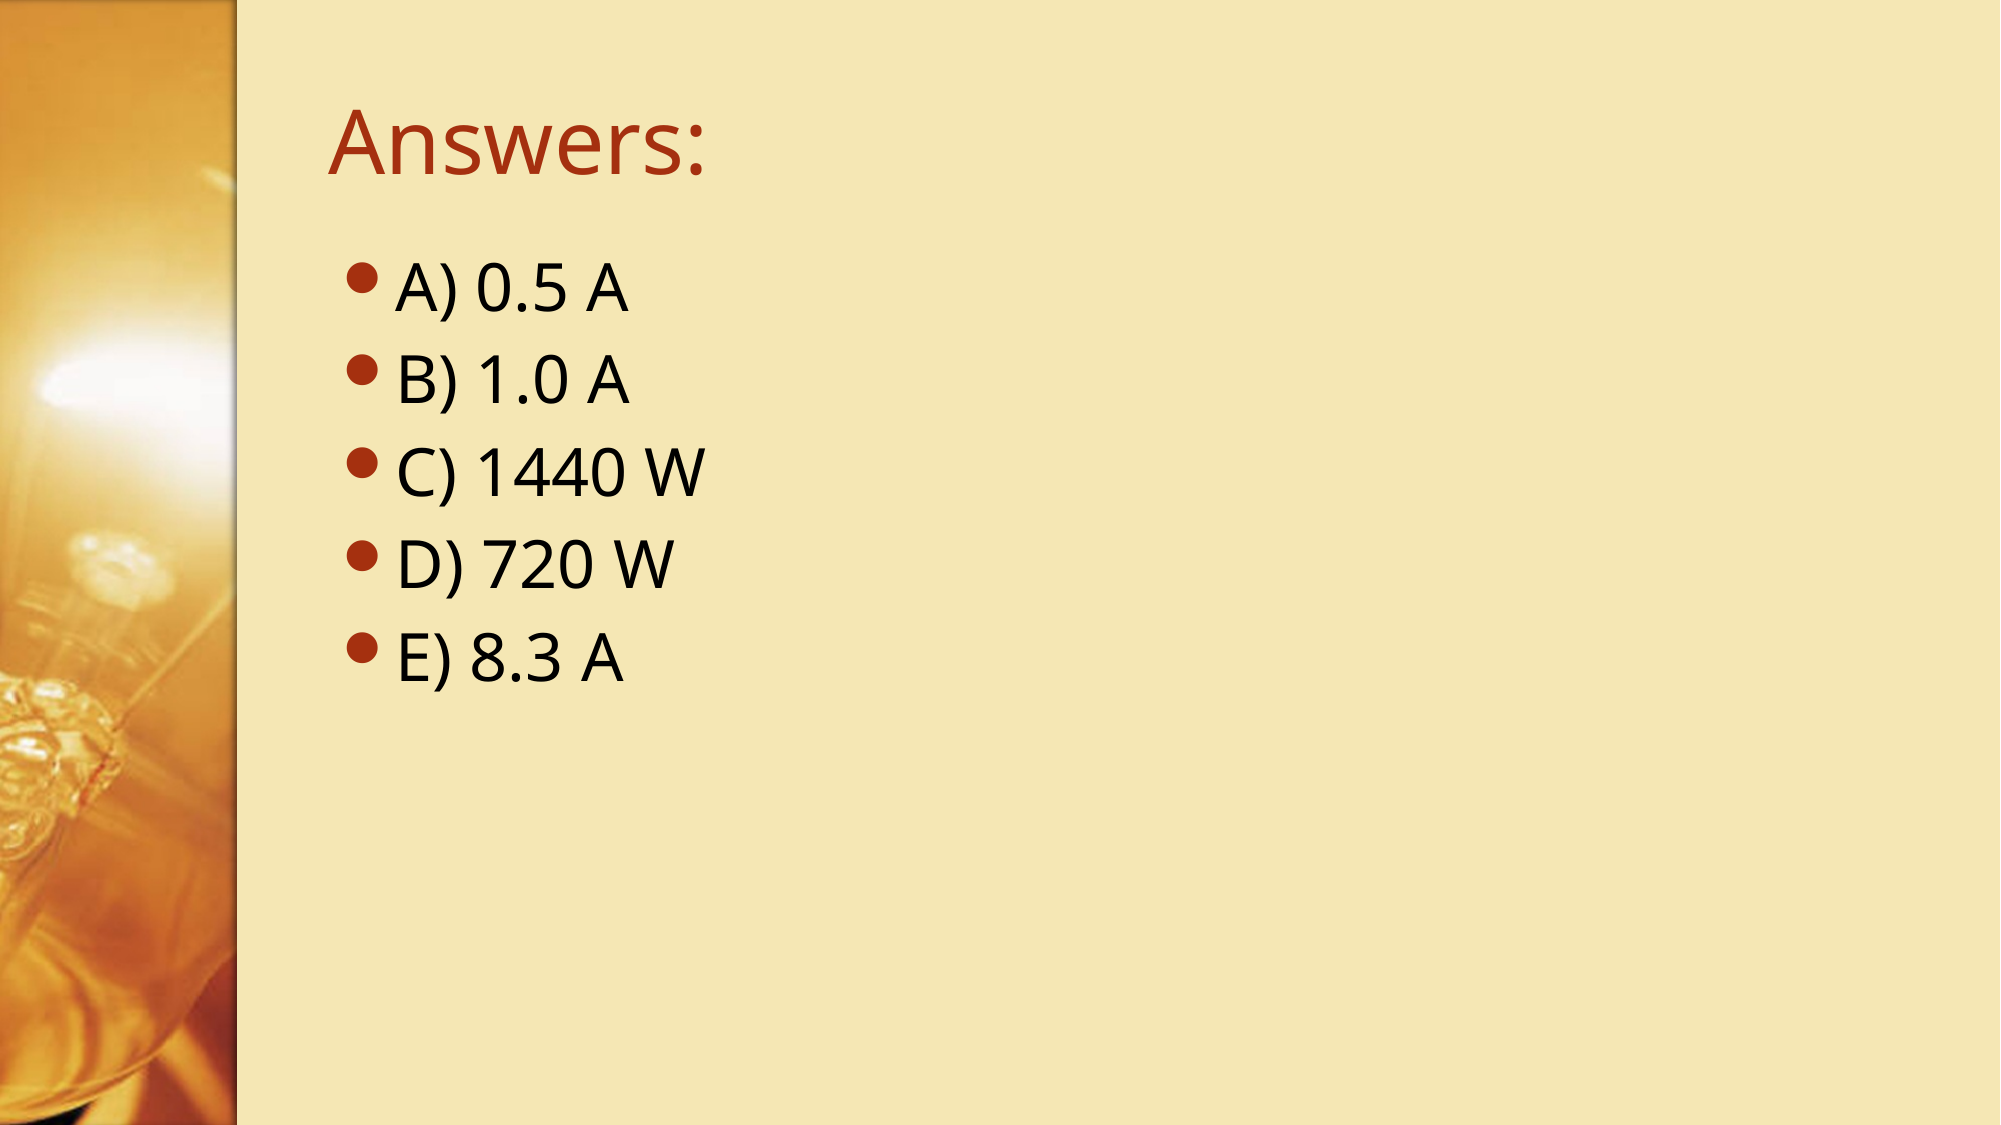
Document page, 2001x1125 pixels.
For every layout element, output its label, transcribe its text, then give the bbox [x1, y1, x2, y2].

picture [0, 0, 237, 1125]
list A) 0.5 A B) 1.0 A C) 1440 W D) 720 W E) 8.3 A [313, 237, 1954, 1025]
title Answers: [313, 45, 1954, 233]
